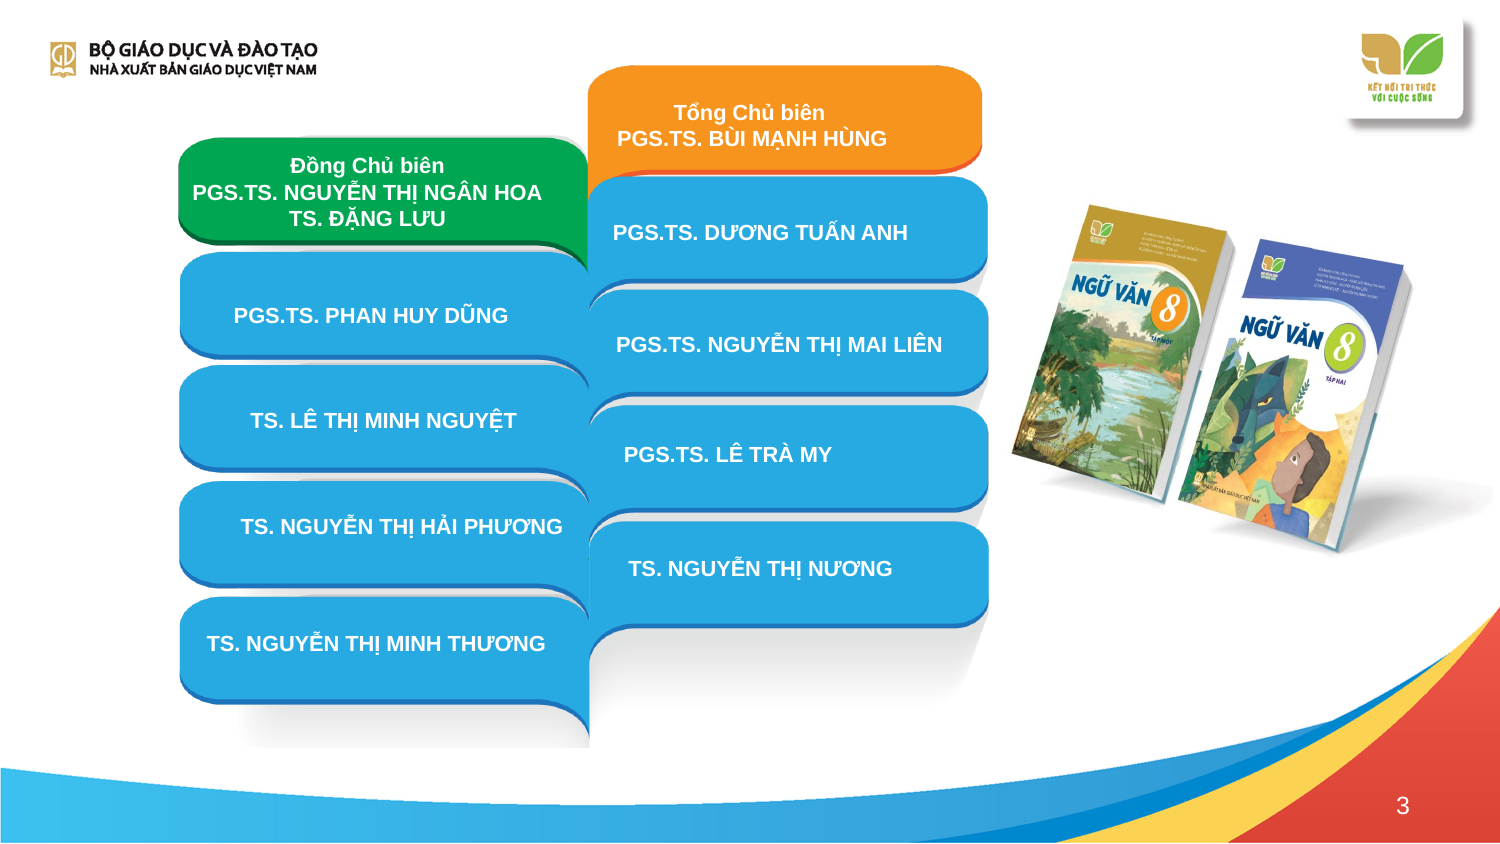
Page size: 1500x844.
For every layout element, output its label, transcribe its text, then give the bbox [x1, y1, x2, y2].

slide_number 3 [1074, 782, 1425, 827]
picture [0, 0, 1500, 844]
